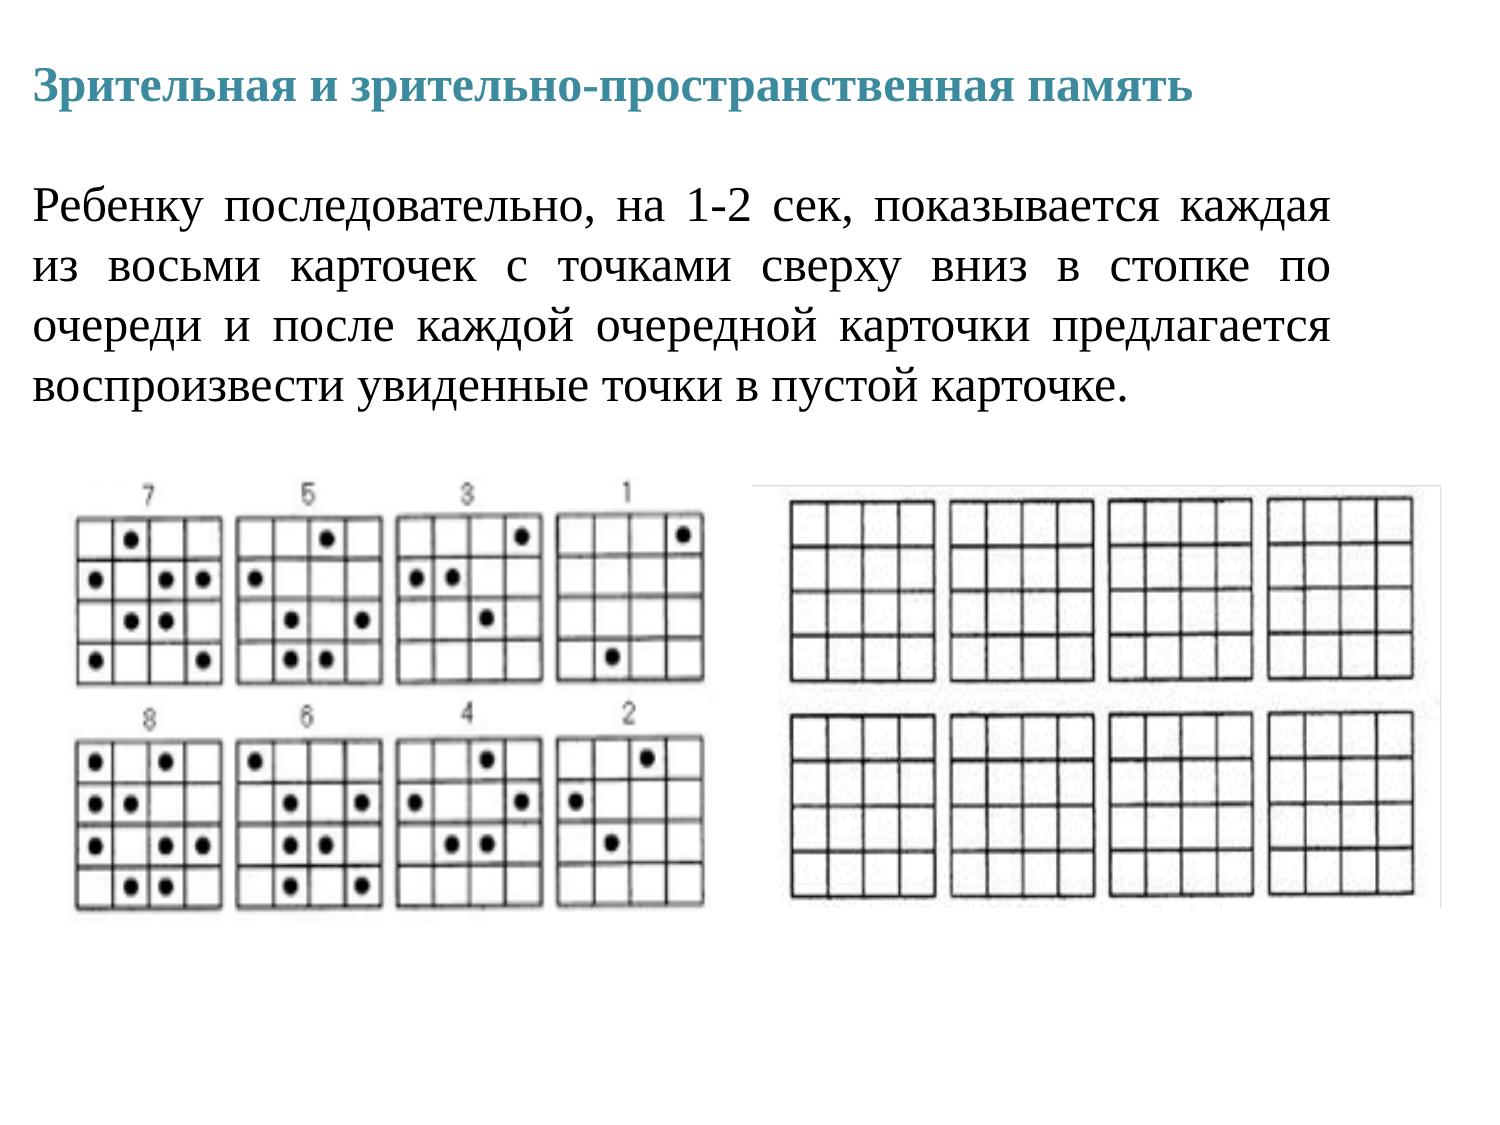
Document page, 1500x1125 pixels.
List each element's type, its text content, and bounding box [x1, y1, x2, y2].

picture [752, 484, 1443, 908]
picture [65, 477, 730, 936]
text_box Зрительная и зрительно-пространственная память Ребенку последовательно, на 1-2 сек, показывается каждая из восьми карточек с точками сверху вниз в стопке по очереди и после каждой очередной карточки предлагается воспроизвести увиденные точки в пустой карточке. [24, 43, 1340, 419]
